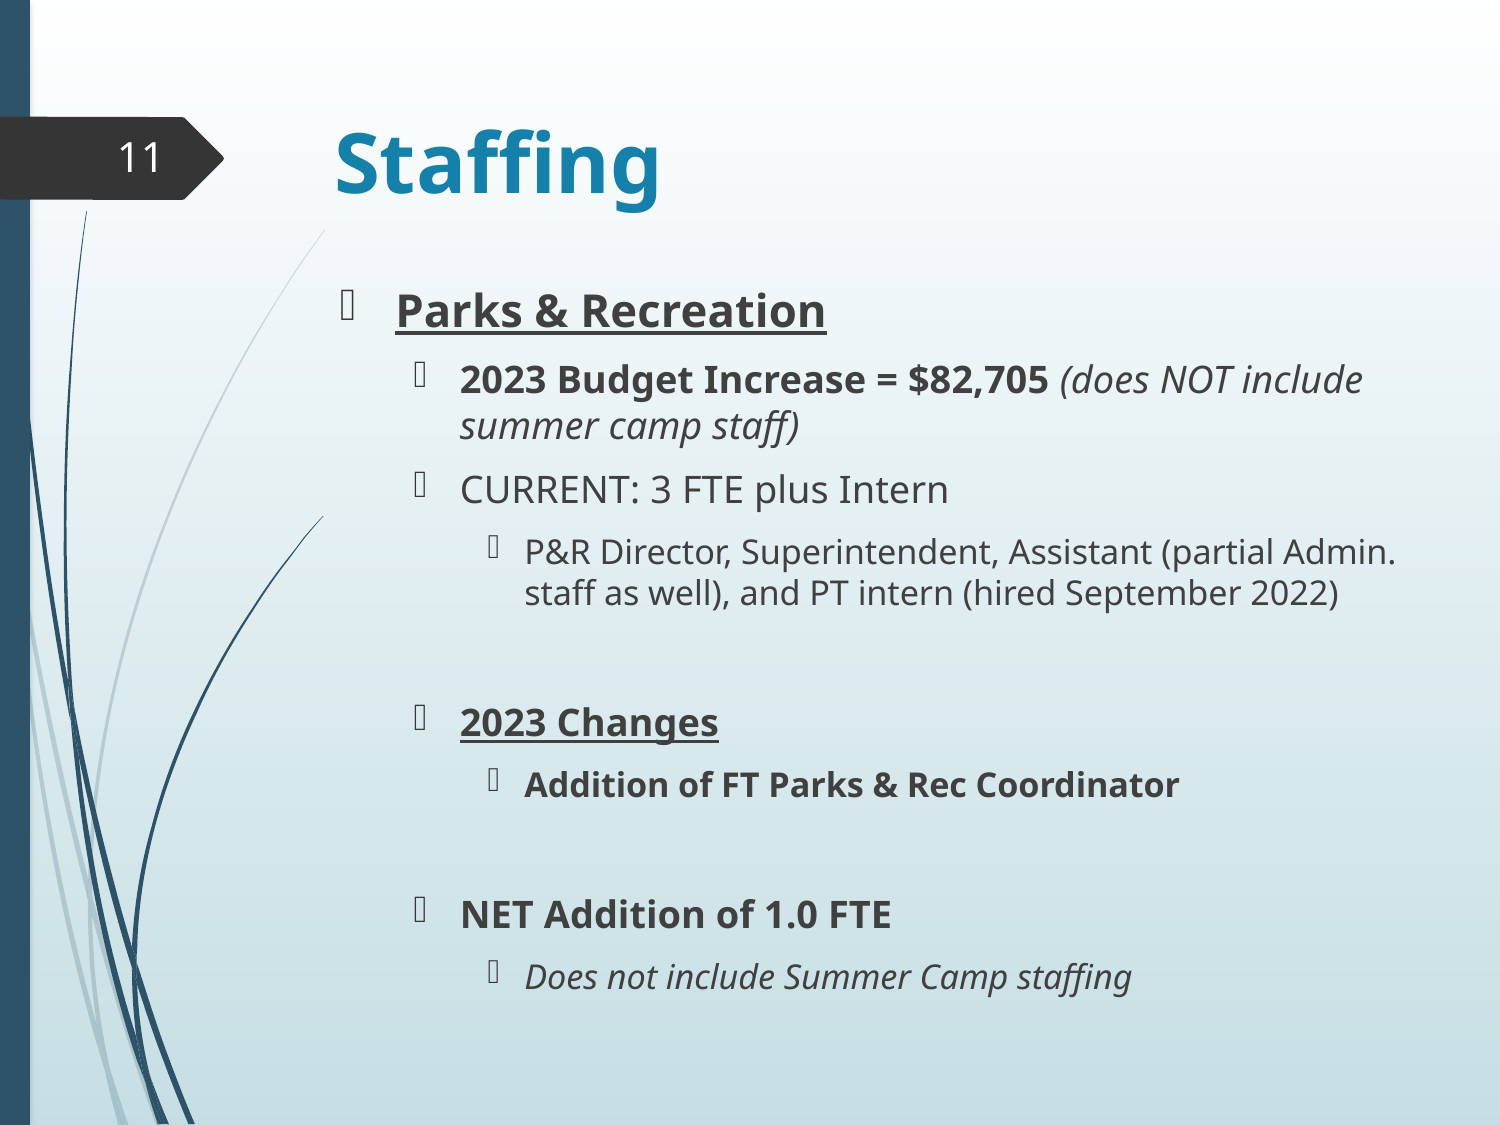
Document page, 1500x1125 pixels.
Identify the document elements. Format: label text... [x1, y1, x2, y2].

slide_number 11 [83, 129, 180, 190]
title Staffing [319, 102, 1400, 313]
list Parks & Recreation 2023 Budget Increase = $82,705 (does NOT include summer camp staff) CURRENT: 3 FTE plus Intern P&R Director, Superintendent, Assistant (partial Admin. staff as well), and PT intern (hired September 2022) 2023 Changes Addition of FT Parks & Rec Coordinator NET Addition of 1.0 FTE Does not include Summer Camp staffing [324, 275, 1413, 1013]
